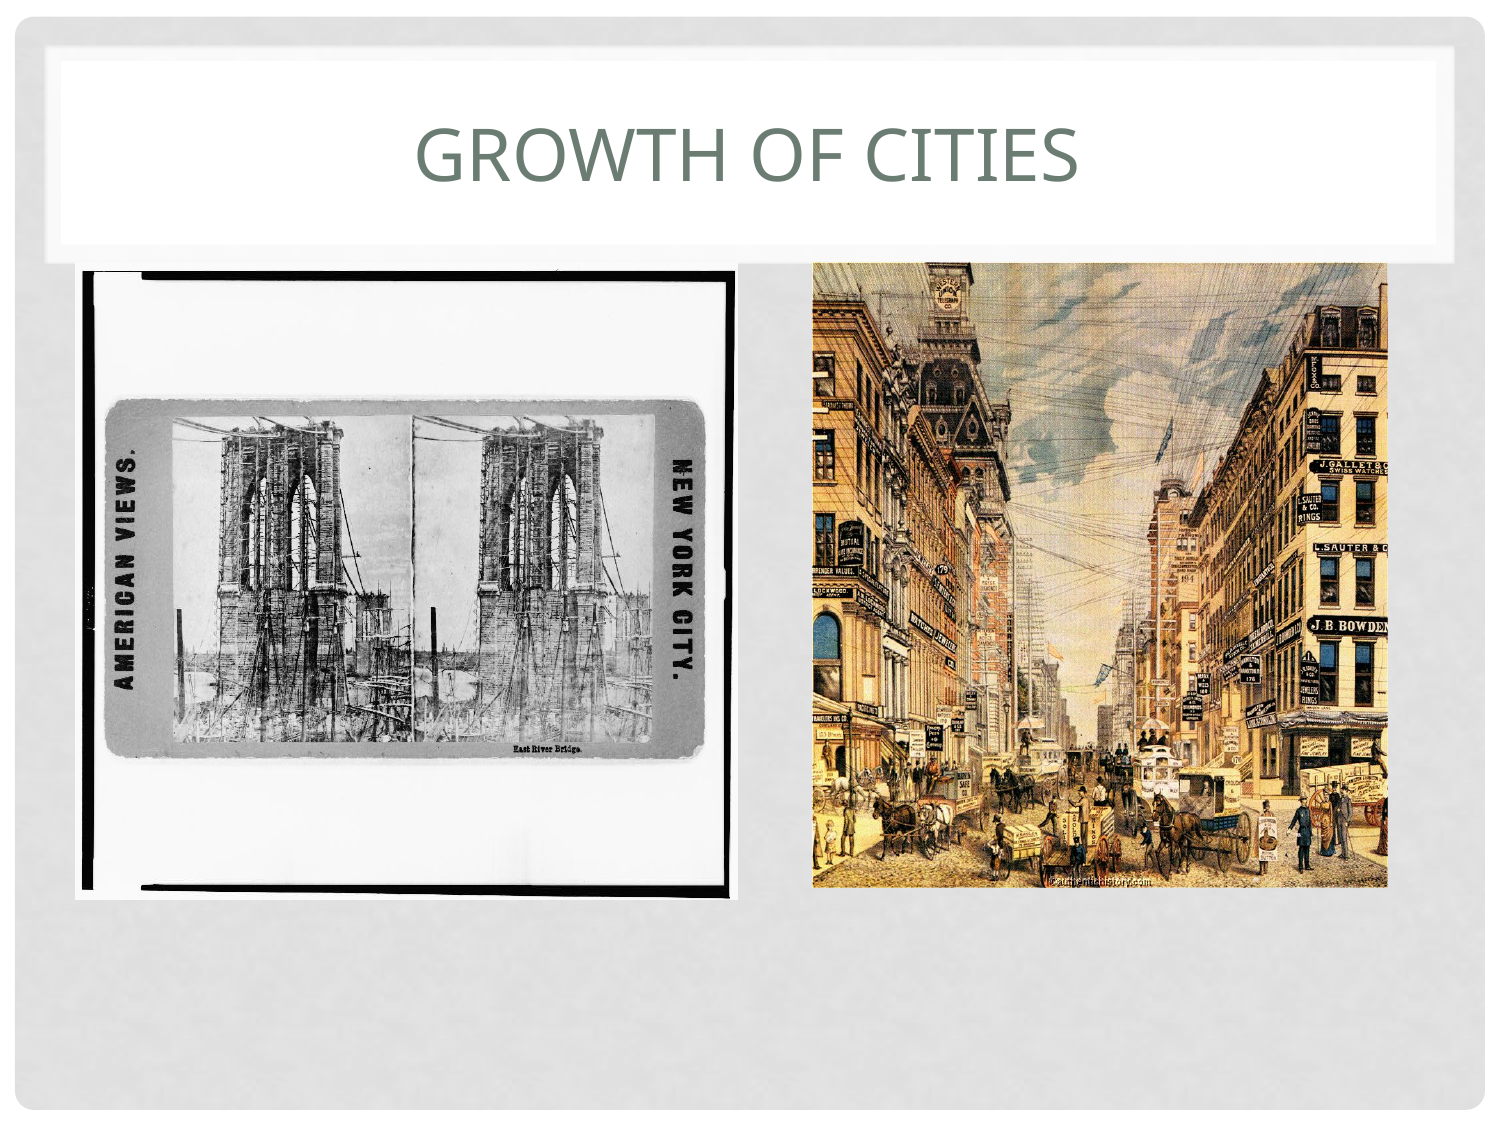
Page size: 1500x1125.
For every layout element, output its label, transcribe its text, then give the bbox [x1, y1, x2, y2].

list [812, 262, 1388, 888]
title Growth of Cities [69, 66, 1425, 238]
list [74, 262, 738, 900]
